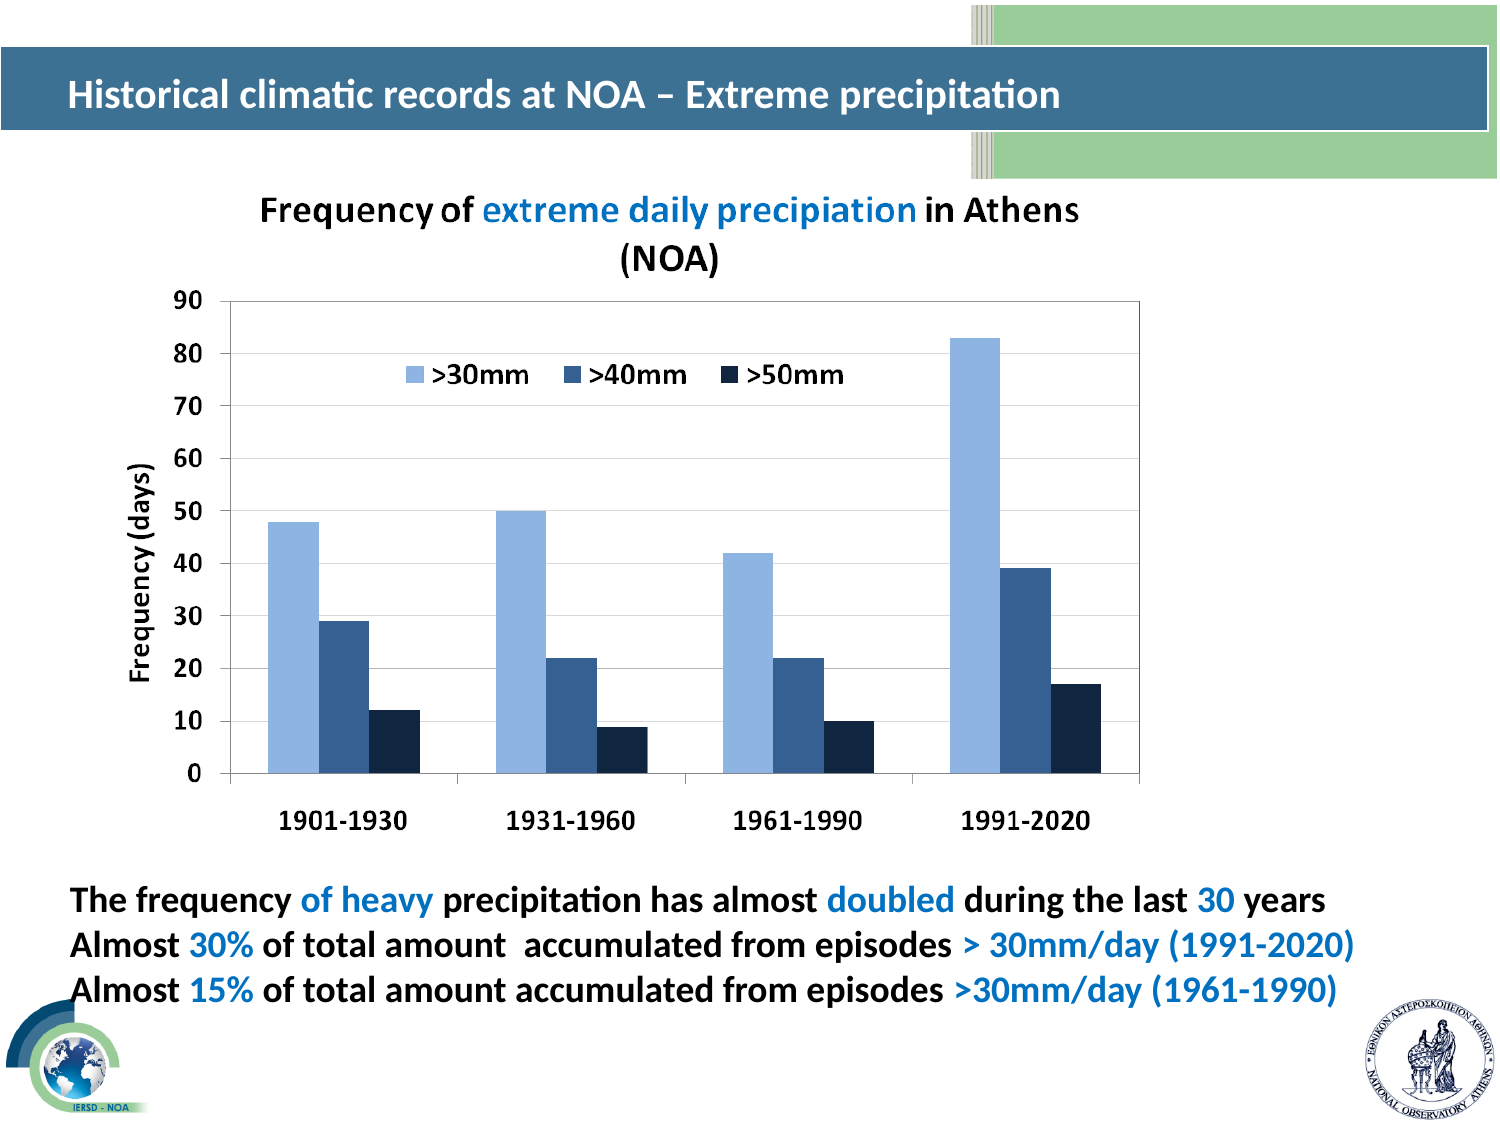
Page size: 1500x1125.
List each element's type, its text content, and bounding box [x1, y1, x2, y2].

text_box The frequency of heavy precipitation has almost doubled during the last 30 years Almost 30% of total amount accumulated from episodes > 30mm/day (1991-2020) Almost 15% of total amount accumulated from episodes >30mm/day (1961-1990) [55, 867, 1463, 1068]
picture [1359, 992, 1500, 1125]
text_box Historical climatic records at NOA – Extreme precipitation [52, 59, 1086, 125]
picture [96, 178, 1218, 872]
picture [0, 991, 161, 1125]
